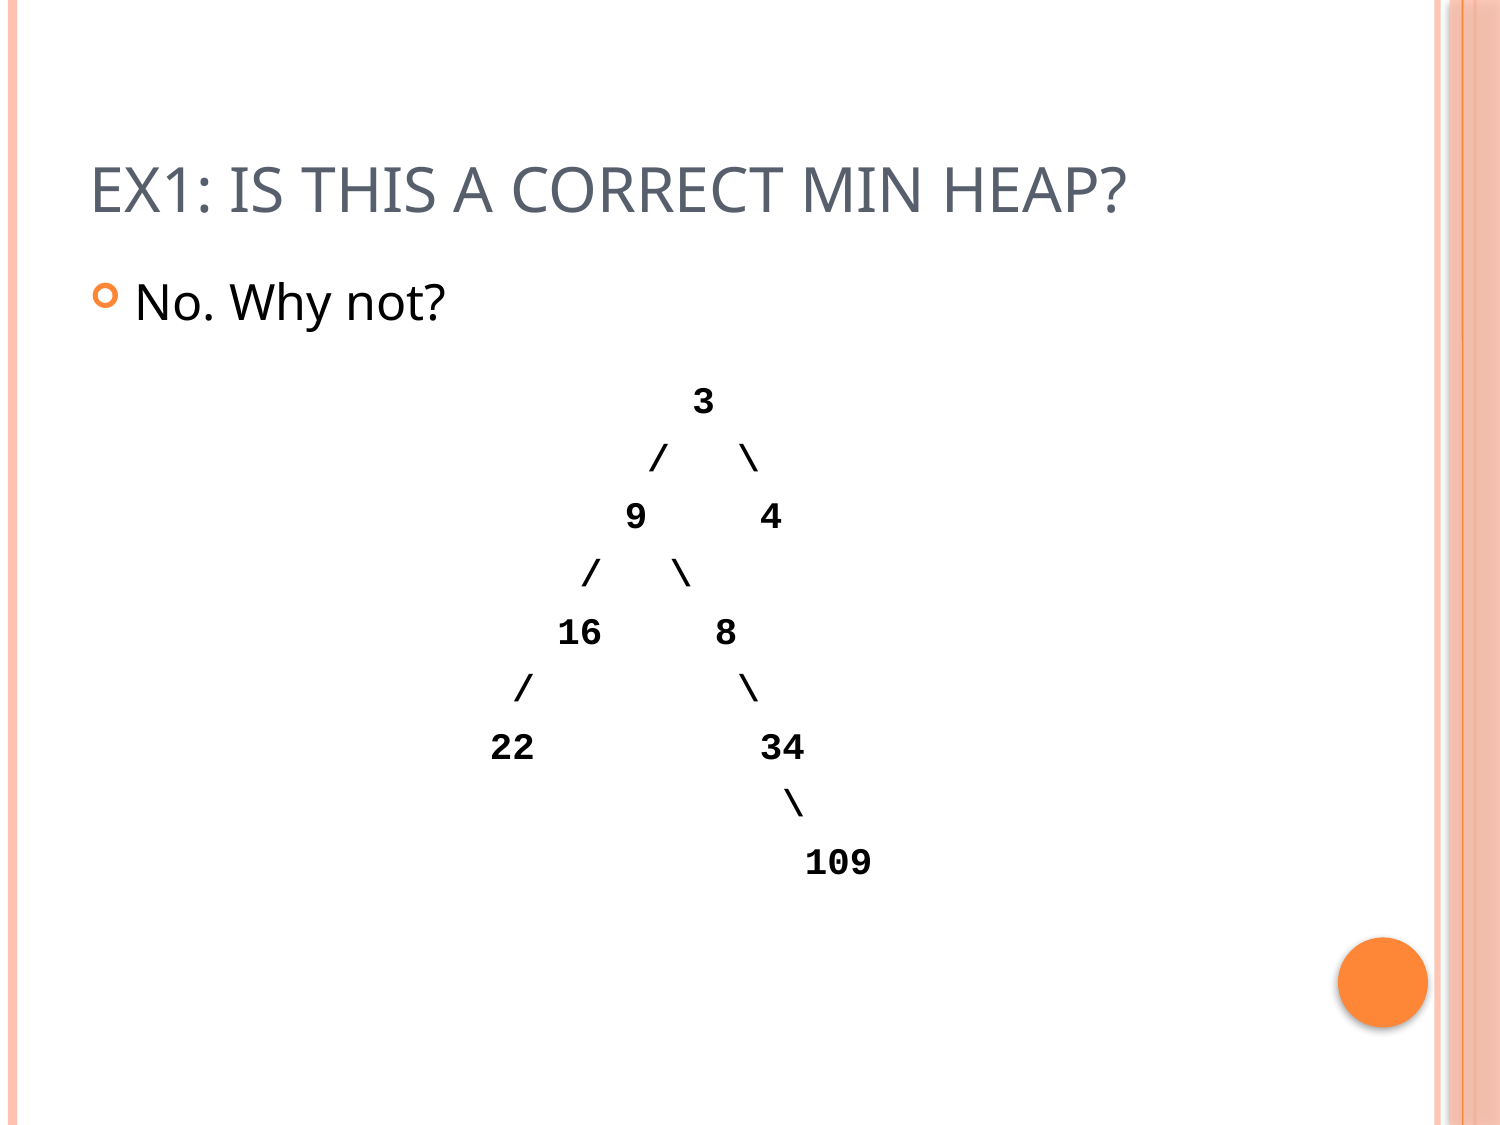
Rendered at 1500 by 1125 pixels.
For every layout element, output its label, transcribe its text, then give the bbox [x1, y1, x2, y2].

title Ex1: IS THIS A CORRECT MIN HEAP? [75, 45, 1300, 233]
table_cell \ [475, 778, 925, 836]
table_cell / \ [475, 663, 925, 720]
table_cell / \ [475, 548, 925, 605]
table_cell 109 [475, 836, 925, 893]
table_cell 9 4 [475, 490, 925, 548]
table_cell / \ [475, 433, 925, 490]
list No. Why not? [75, 262, 1300, 1062]
table_cell 16 8 [475, 605, 925, 663]
table_cell 22 34 [475, 720, 925, 778]
table_header 3 [475, 375, 925, 433]
